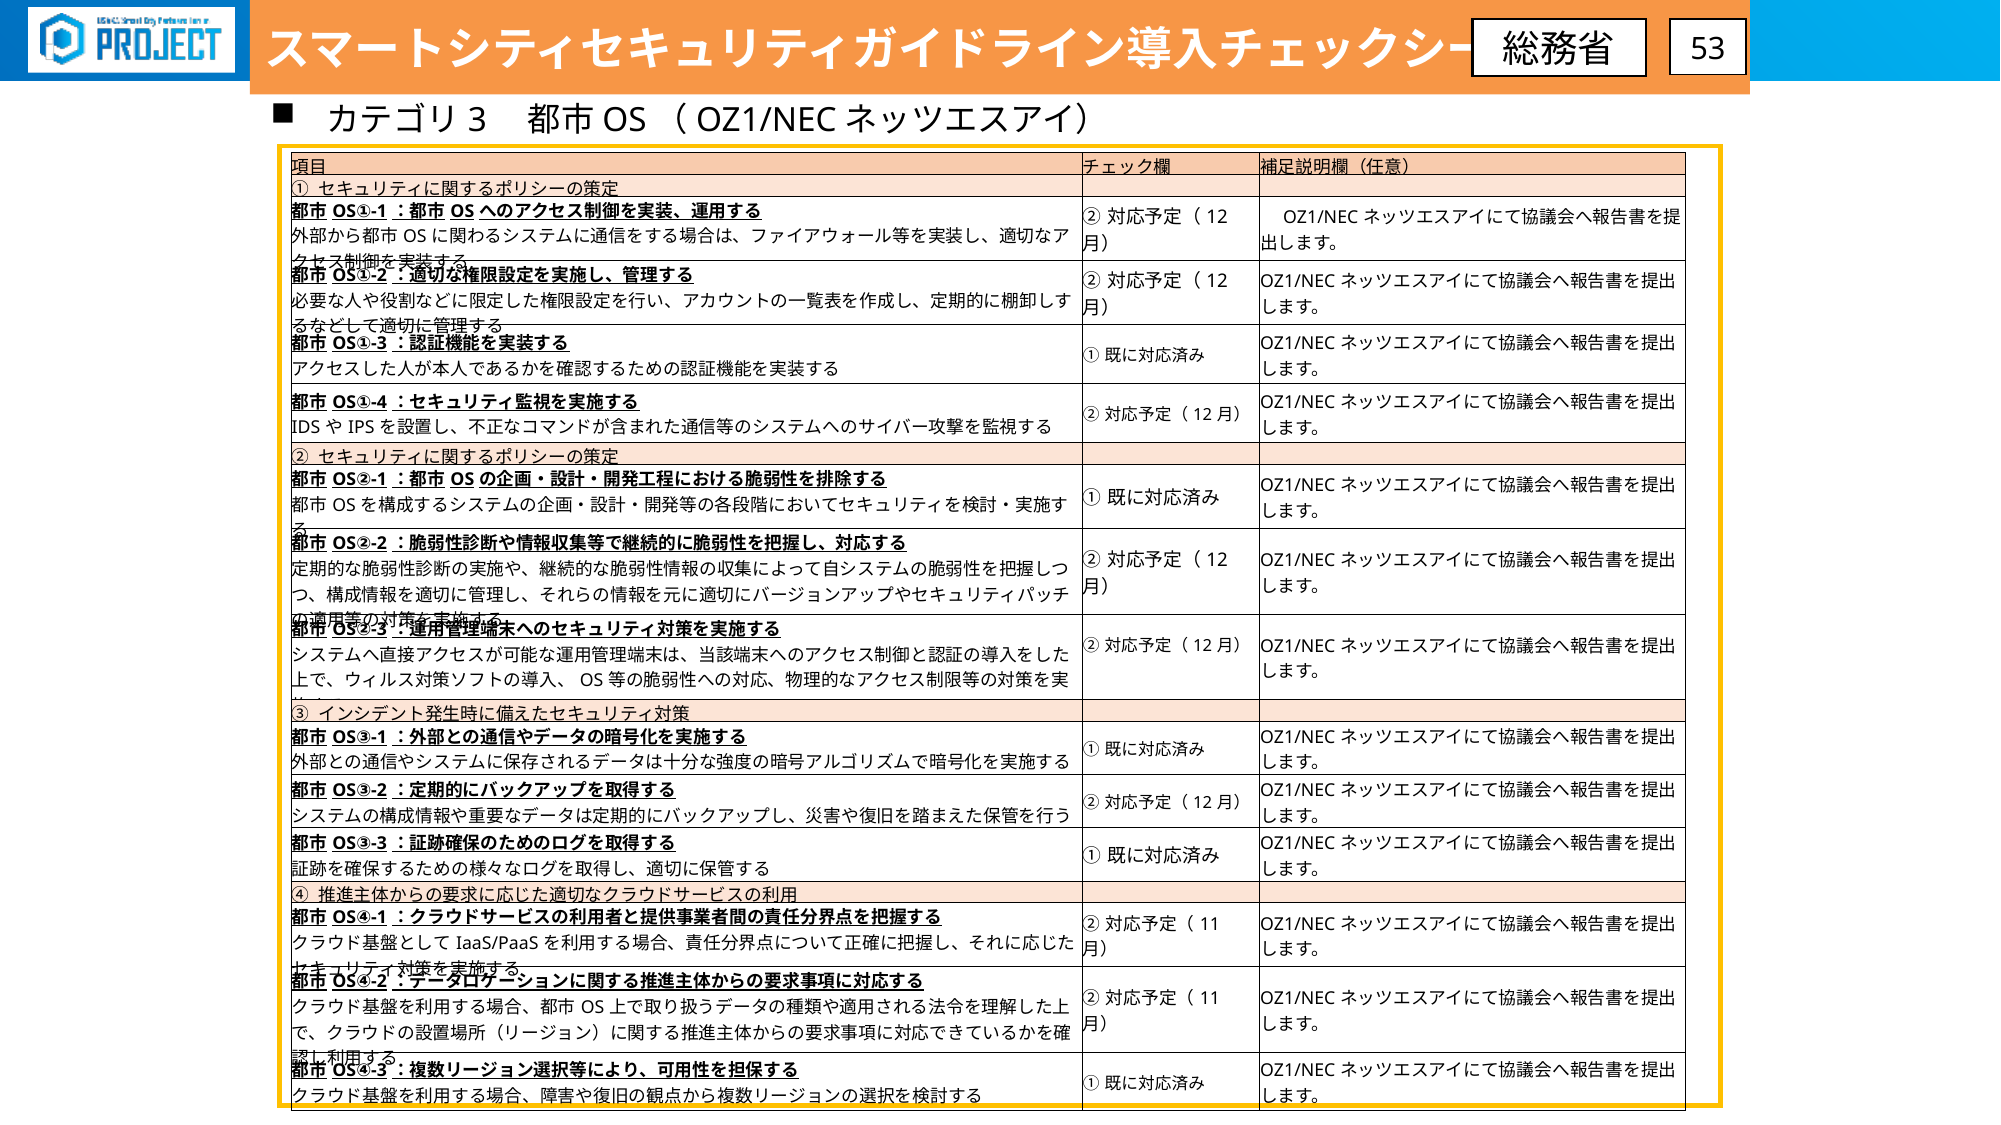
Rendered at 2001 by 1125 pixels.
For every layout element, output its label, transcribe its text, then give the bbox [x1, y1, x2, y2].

text_box スマートシティセキュリティガイドライン導入チェックシート [249, 0, 1750, 95]
text_box 総務省 [1471, 18, 1647, 77]
table_cell [1260, 882, 1685, 902]
table_cell ②対応予定（11月） [1083, 903, 1259, 966]
table_cell 都市OS②-1：都市OSの企画・設計・開発工程における脆弱性を排除する 都市OSを構成するシステムの企画・設計・開発等の各段階においてセキュリティを検討・実施する [292, 465, 1082, 528]
table_cell 都市OS④-3：複数リージョン選択等により、可用性を担保する クラウド基盤を利用する場合、障害や復旧の観点から複数リージョンの選択を検討する [292, 1053, 1082, 1110]
table_cell [1083, 443, 1259, 464]
table_cell OZ1/NECネッツエスアイにて協議会へ報告書を提出します。 [1260, 615, 1685, 699]
text_box 53 [1669, 18, 1747, 76]
table_cell OZ1/NECネッツエスアイにて協議会へ報告書を提出します。 [1260, 325, 1685, 383]
table_cell 都市OS①-2：適切な権限設定を実施し、管理する 必要な人や役割などに限定した権限設定を行い、アカウントの一覧表を作成し、定期的に棚卸しするなどして適切に管理する [292, 261, 1082, 324]
table_cell 都市OS④-1：クラウドサービスの利用者と提供事業者間の責任分界点を把握する クラウド基盤としてIaaS/PaaSを利用する場合、責任分界点について正確に把握し、それに応じたセキュリティ対策を実施する [292, 903, 1082, 966]
table_cell [1260, 443, 1685, 464]
table_cell OZ1/NECネッツエスアイにて協議会へ報告書を提出します。 [1260, 384, 1685, 442]
table_cell OZ1/NECネッツエスアイにて協議会へ報告書を提出します。 [1260, 1053, 1685, 1110]
table_cell 都市OS③-3：証跡確保のためのログを取得する 証跡を確保するための様々なログを取得し、適切に保管する [292, 828, 1082, 881]
table_cell ①既に対応済み [1083, 1053, 1259, 1110]
table_cell 都市OS①-1：都市OSへのアクセス制御を実装、運用する 外部から都市OSに関わるシステムに通信をする場合は、ファイアウォール等を実装し、適切なアクセス制御を実装する [292, 197, 1082, 260]
table_cell OZ1/NECネッツエスアイにて協議会へ報告書を提出します。 [1260, 722, 1685, 774]
table_cell [1260, 700, 1685, 721]
table_cell OZ1/NECネッツエスアイにて協議会へ報告書を提出します。 [1260, 967, 1685, 1052]
table_cell ①既に対応済み [1083, 828, 1259, 881]
table_cell ②対応予定（12月） [1083, 197, 1259, 260]
table_cell 都市OS②-2：脆弱性診断や情報収集等で継続的に脆弱性を把握し、対応する 定期的な脆弱性診断の実施や、継続的な脆弱性情報の収集によって自システムの脆弱性を把握しつつ、構成情報を適切に管理し、それらの情報を元に適切にバージョンアップやセキュリティパッチの適用等の対策を実施する [292, 529, 1082, 614]
table_cell ①既に対応済み [1083, 722, 1259, 774]
table_cell [1083, 882, 1259, 902]
table_header チェック欄 [1083, 153, 1259, 174]
table_cell [1083, 175, 1259, 196]
table_cell 都市OS④-2：データロケーションに関する推進主体からの要求事項に対応する クラウド基盤を利用する場合、都市OS上で取り扱うデータの種類や適用される法令を理解した上で、クラウドの設置場所（リージョン）に関する推進主体からの要求事項に対応できているかを確認し利用する [292, 967, 1082, 1052]
table_cell 都市OS①-4：セキュリティ監視を実施する IDSやIPSを設置し、不正なコマンドが含まれた通信等のシステムへのサイバー攻撃を監視する [292, 384, 1082, 442]
table_cell ①既に対応済み [1083, 465, 1259, 528]
table_cell OZ1/NECネッツエスアイにて協議会へ報告書を提出します。 [1260, 828, 1685, 881]
table_cell OZ1/NECネッツエスアイにて協議会へ報告書を提出します。 [1260, 261, 1685, 324]
picture [40, 13, 223, 71]
table_cell ②対応予定（12月） [1083, 615, 1259, 699]
table_cell 都市OS①-3：認証機能を実装する アクセスした人が本人であるかを確認するための認証機能を実装する [292, 325, 1082, 383]
table_cell 都市OS②-3：運用管理端末へのセキュリティ対策を実施する システムへ直接アクセスが可能な運用管理端末は、当該端末へのアクセス制御と認証の導入をした上で、ウィルス対策ソフトの導入、OS等の脆弱性への対応、物理的なアクセス制限等の対策を実施する [292, 615, 1082, 699]
table_cell [1083, 700, 1259, 721]
table_cell OZ1/NECネッツエスアイにて協議会へ報告書を提出します。 [1260, 197, 1685, 260]
table_cell ① セキュリティに関するポリシーの策定 [292, 175, 1082, 196]
text_box カテゴリ3 都市OS（OZ1/NECネッツエスアイ） [255, 90, 1470, 146]
table_header 項目 [292, 153, 1082, 174]
table_cell ②対応予定（12月） [1083, 775, 1259, 827]
table_cell ②対応予定（12月） [1083, 384, 1259, 442]
table_cell OZ1/NECネッツエスアイにて協議会へ報告書を提出します。 [1260, 775, 1685, 827]
table_cell OZ1/NECネッツエスアイにて協議会へ報告書を提出します。 [1260, 465, 1685, 528]
table_header 補足説明欄（任意） [1260, 153, 1685, 174]
table_cell ② セキュリティに関するポリシーの策定 [292, 443, 1082, 464]
table_cell ①既に対応済み [1083, 325, 1259, 383]
table_cell ②対応予定（12月） [1083, 261, 1259, 324]
table_cell ③ インシデント発生時に備えたセキュリティ対策 [292, 700, 1082, 721]
table_cell OZ1/NECネッツエスアイにて協議会へ報告書を提出します。 [1260, 903, 1685, 966]
table_cell OZ1/NECネッツエスアイにて協議会へ報告書を提出します。 [1260, 529, 1685, 614]
table_cell ②対応予定（11月） [1083, 967, 1259, 1052]
table_cell ②対応予定（12月） [1083, 529, 1259, 614]
table_cell ④ 推進主体からの要求に応じた適切なクラウドサービスの利用 [292, 882, 1082, 902]
text_box [279, 146, 1721, 1106]
table_cell [1260, 175, 1685, 196]
table_cell 都市OS③-2：定期的にバックアップを取得する システムの構成情報や重要なデータは定期的にバックアップし、災害や復旧を踏まえた保管を行う [292, 775, 1082, 827]
table_cell 都市OS③-1：外部との通信やデータの暗号化を実施する 外部との通信やシステムに保存されるデータは十分な強度の暗号アルゴリズムで暗号化を実施する [292, 722, 1082, 774]
